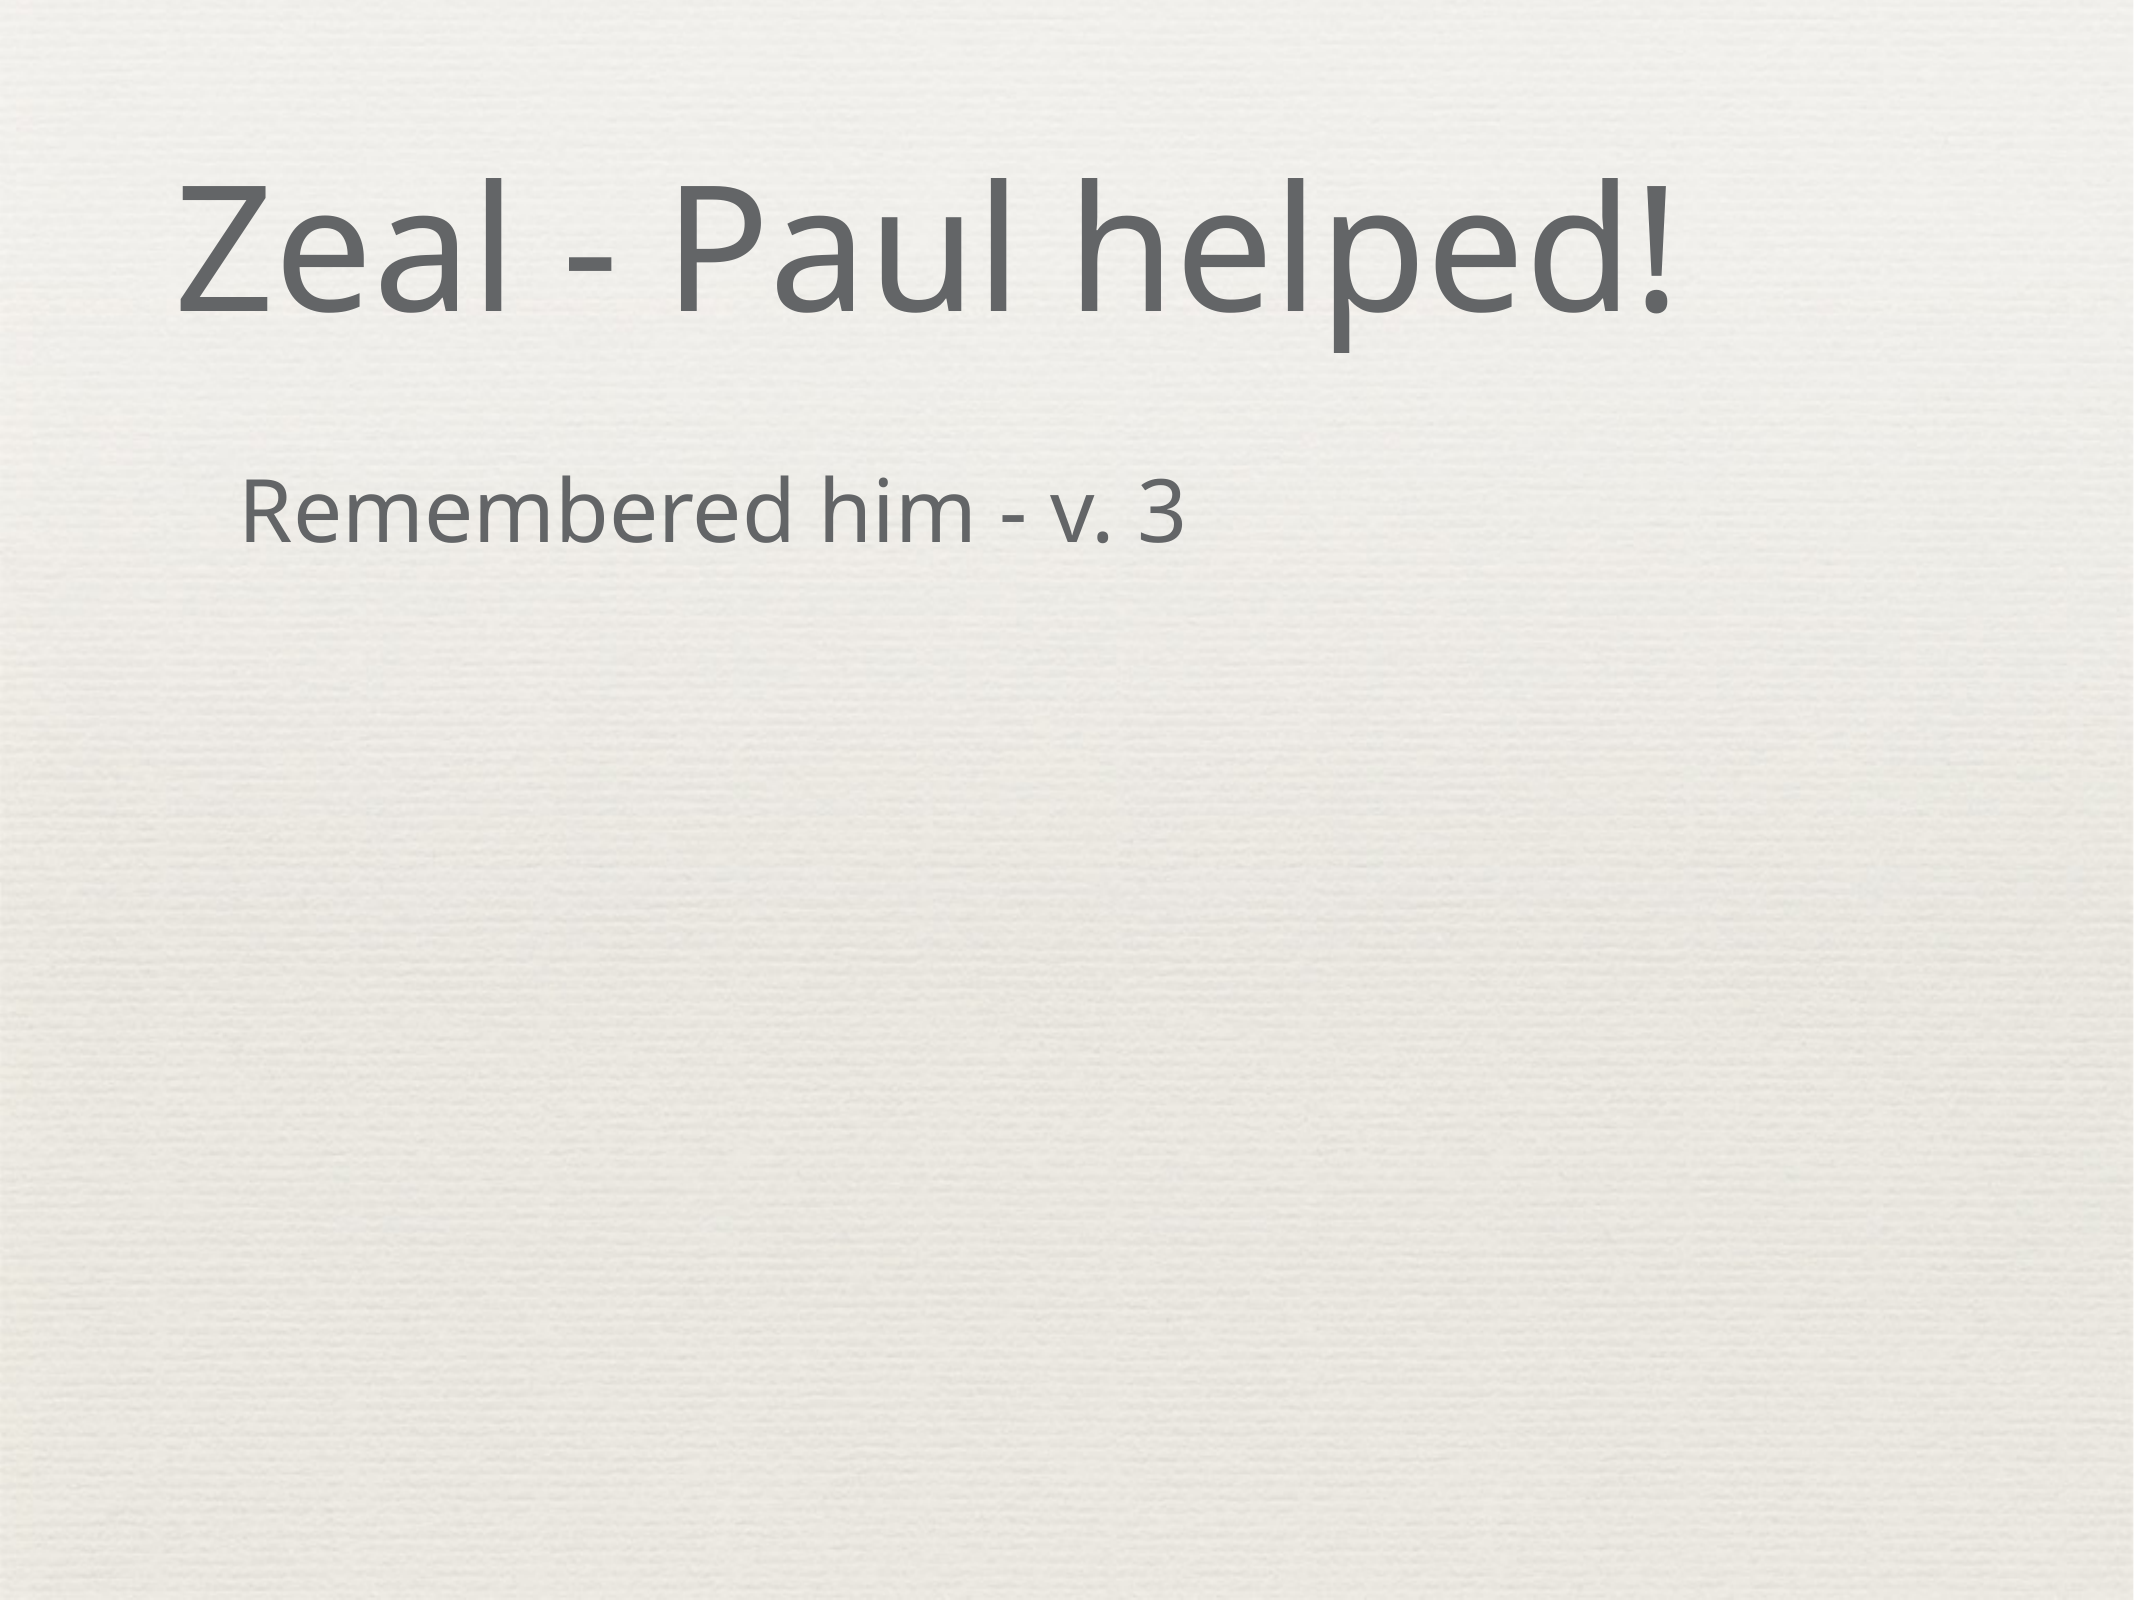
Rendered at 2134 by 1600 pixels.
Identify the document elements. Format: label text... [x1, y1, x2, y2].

title Zeal - Paul helped! [166, 89, 1967, 394]
text_box Remembered him - v. 3 [238, 447, 1929, 567]
picture [0, 0, 2134, 1600]
